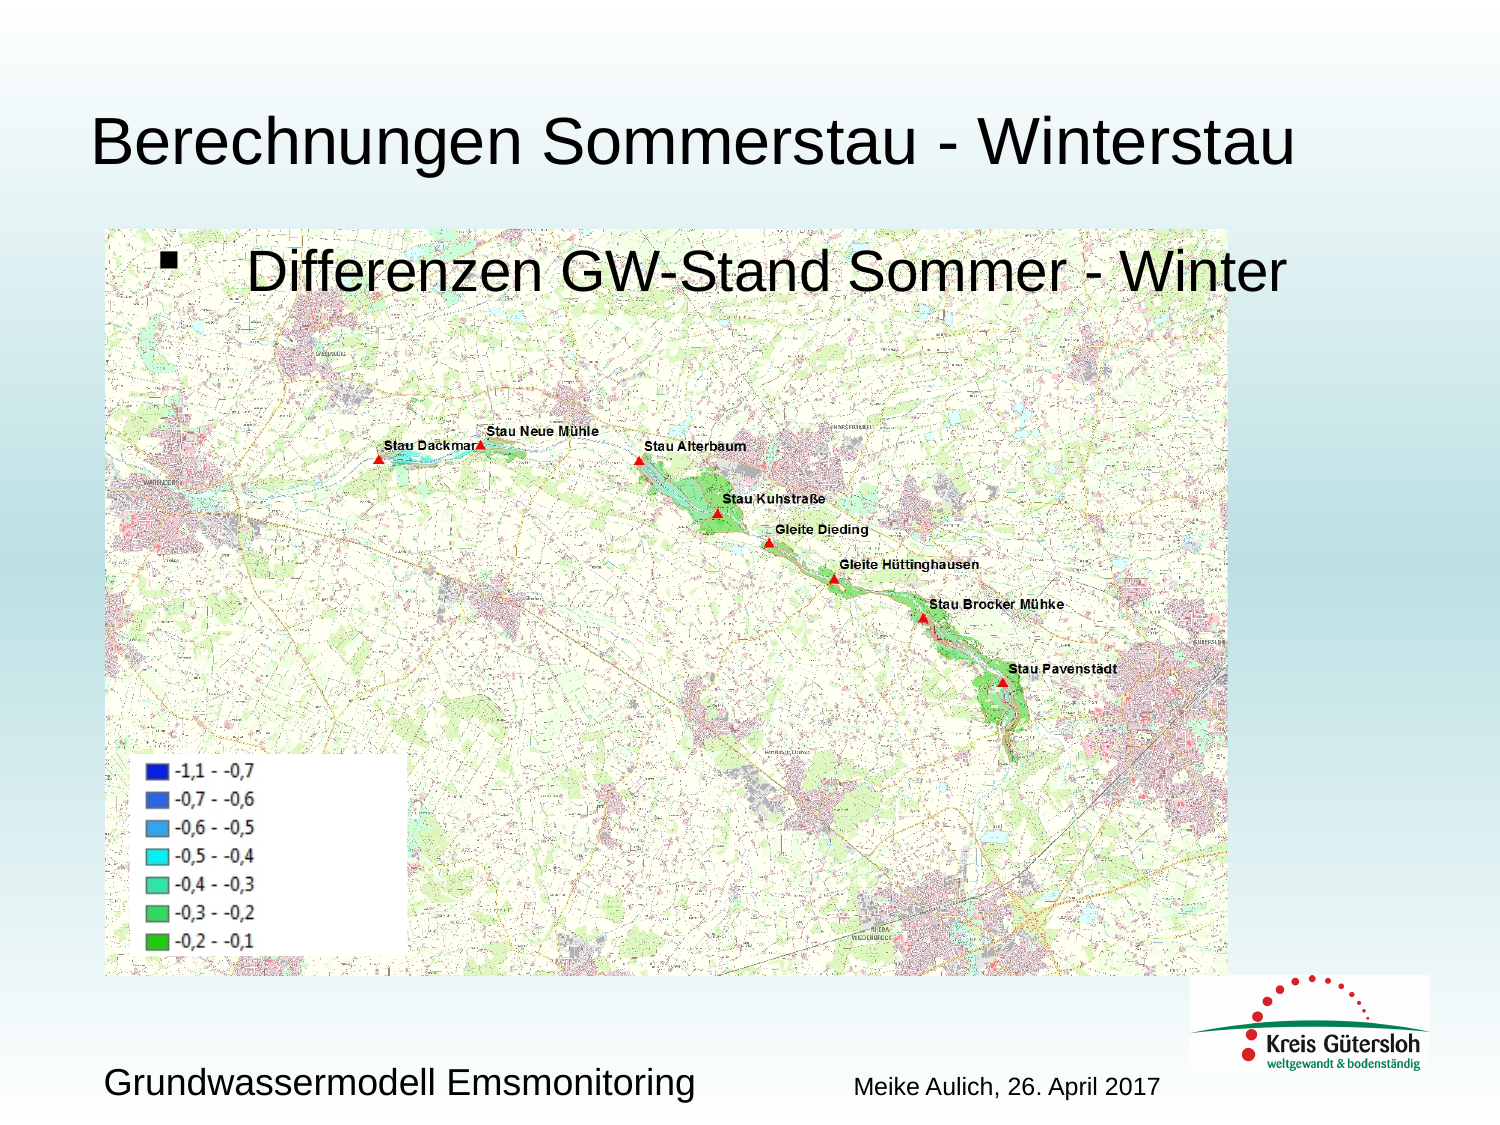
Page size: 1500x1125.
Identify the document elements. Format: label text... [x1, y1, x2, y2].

list Berechnungen Sommerstau - Winterstau Differenzen GW-Stand Sommer - Winter [75, 90, 1425, 977]
picture [1190, 975, 1430, 1071]
picture [104, 229, 1228, 976]
footer Grundwassermodell Emsmonitoring Meike Aulich, 26. April 2017 [88, 1049, 1188, 1102]
